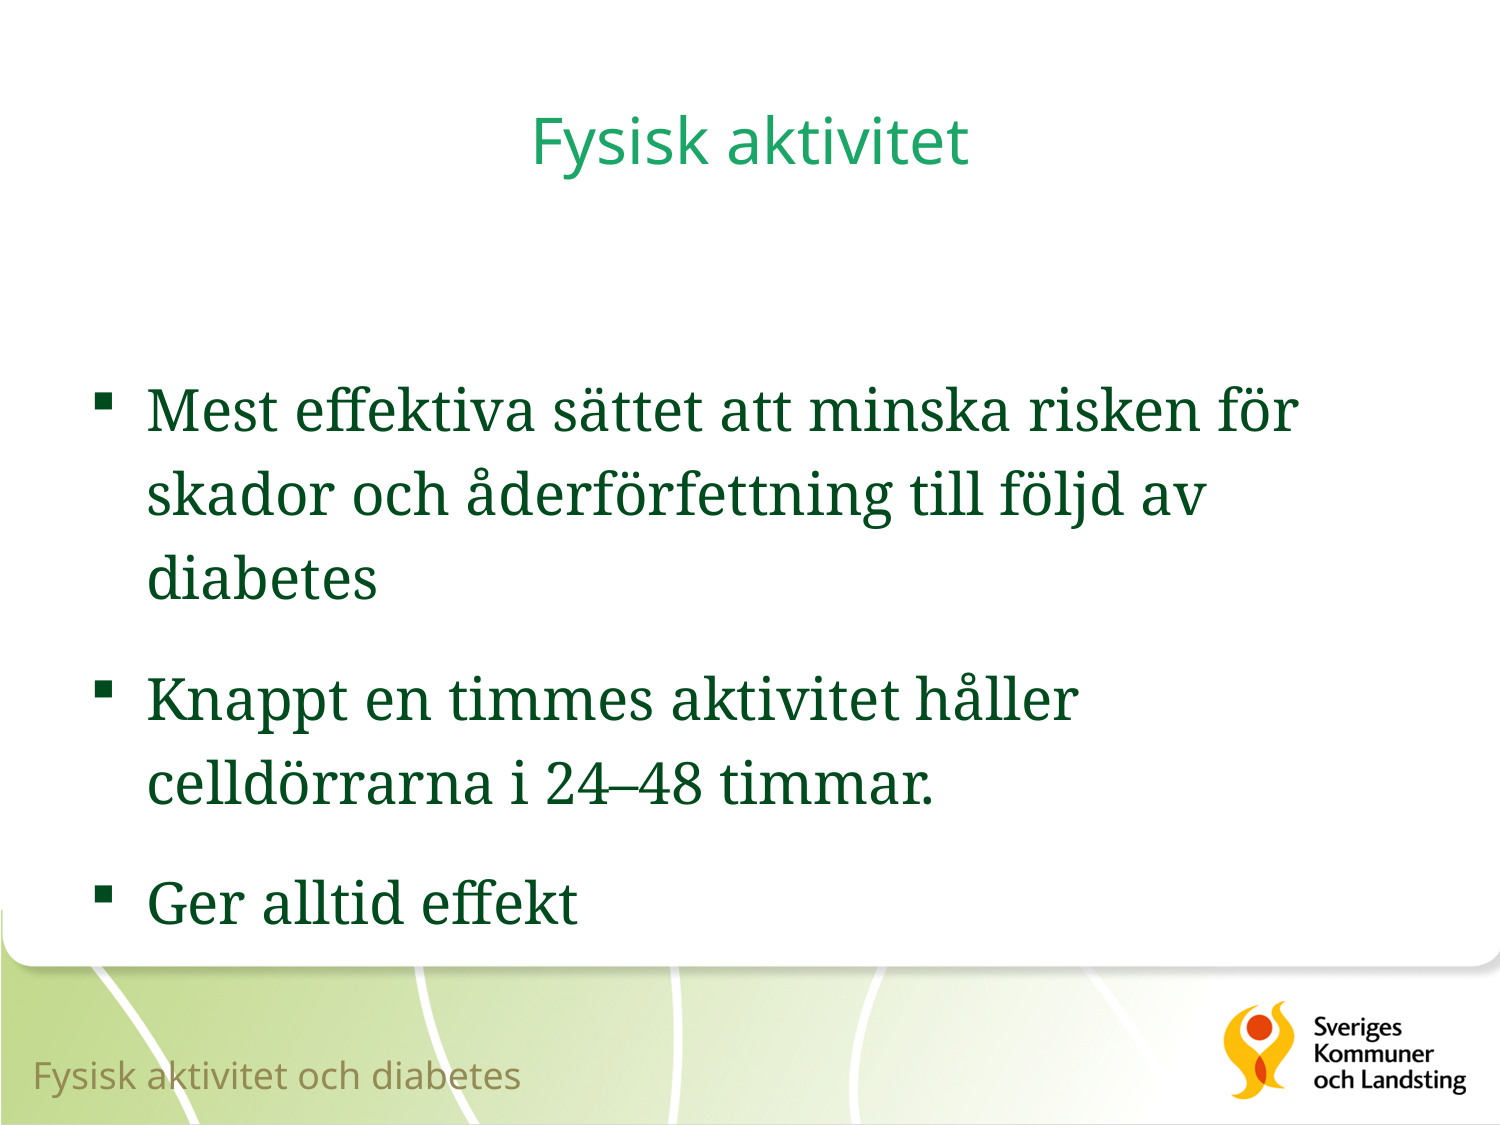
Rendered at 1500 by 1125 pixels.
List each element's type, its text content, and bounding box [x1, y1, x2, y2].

list Mest effektiva sättet att minska risken för skador och åderförfettning till följd av diabetes Knappt en timmes aktivitet håller celldörrarna i 24–48 timmar. Ger alltid effekt [75, 262, 1425, 929]
title Fysisk aktivitet [75, 45, 1425, 233]
picture [0, 0, 1500, 1125]
text_box Fysisk aktivitet och diabetes [17, 1045, 585, 1105]
